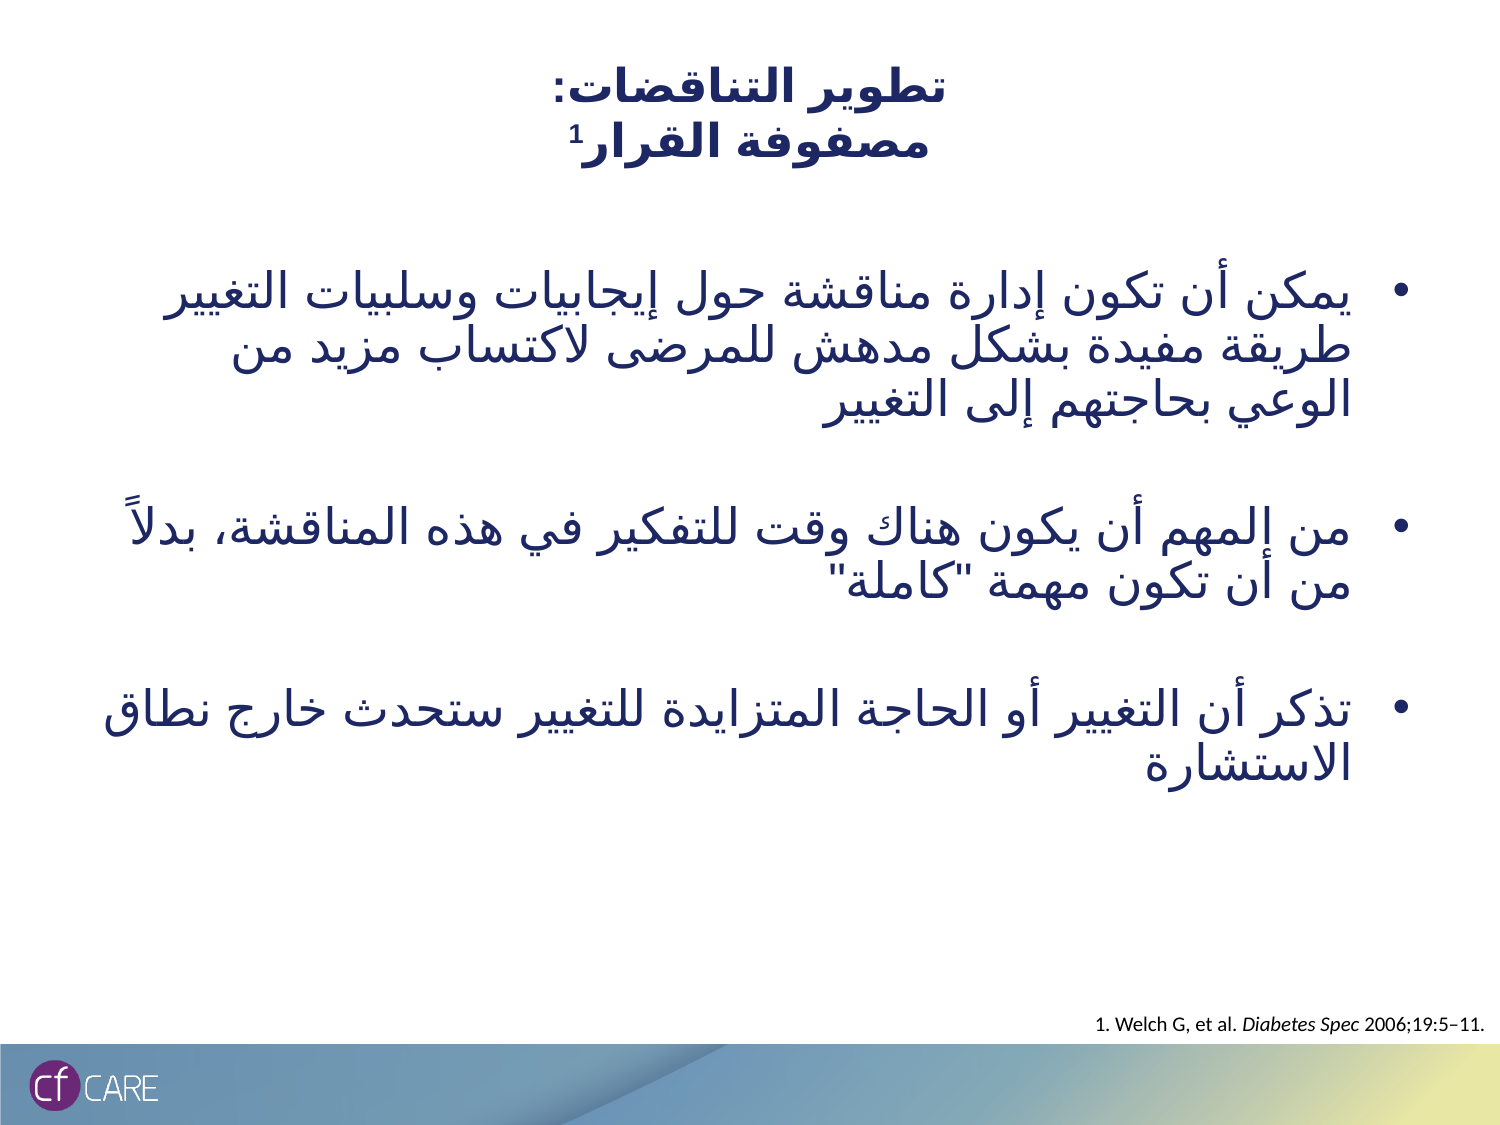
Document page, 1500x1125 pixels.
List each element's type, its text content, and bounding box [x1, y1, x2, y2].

title تطوير التناقضات: مصفوفة القرار1 [75, 47, 1425, 175]
picture [0, 1044, 1500, 1125]
text_box 1. Welch G, et al. Diabetes Spec 2006;19:5–11. [913, 1003, 1500, 1043]
list يمكن أن تكون إدارة مناقشة حول إيجابيات وسلبيات التغيير طريقة مفيدة بشكل مدهش للمرضى لاكتساب مزيد من الوعي بحاجتهم إلى التغيير من المهم أن يكون هناك وقت للتفكير في هذه المناقشة، بدلاً من أن تكون مهمة "كاملة" تذكر أن التغيير أو الحاجة المتزايدة للتغيير ستحدث خارج نطاق الاستشارة [75, 257, 1425, 965]
